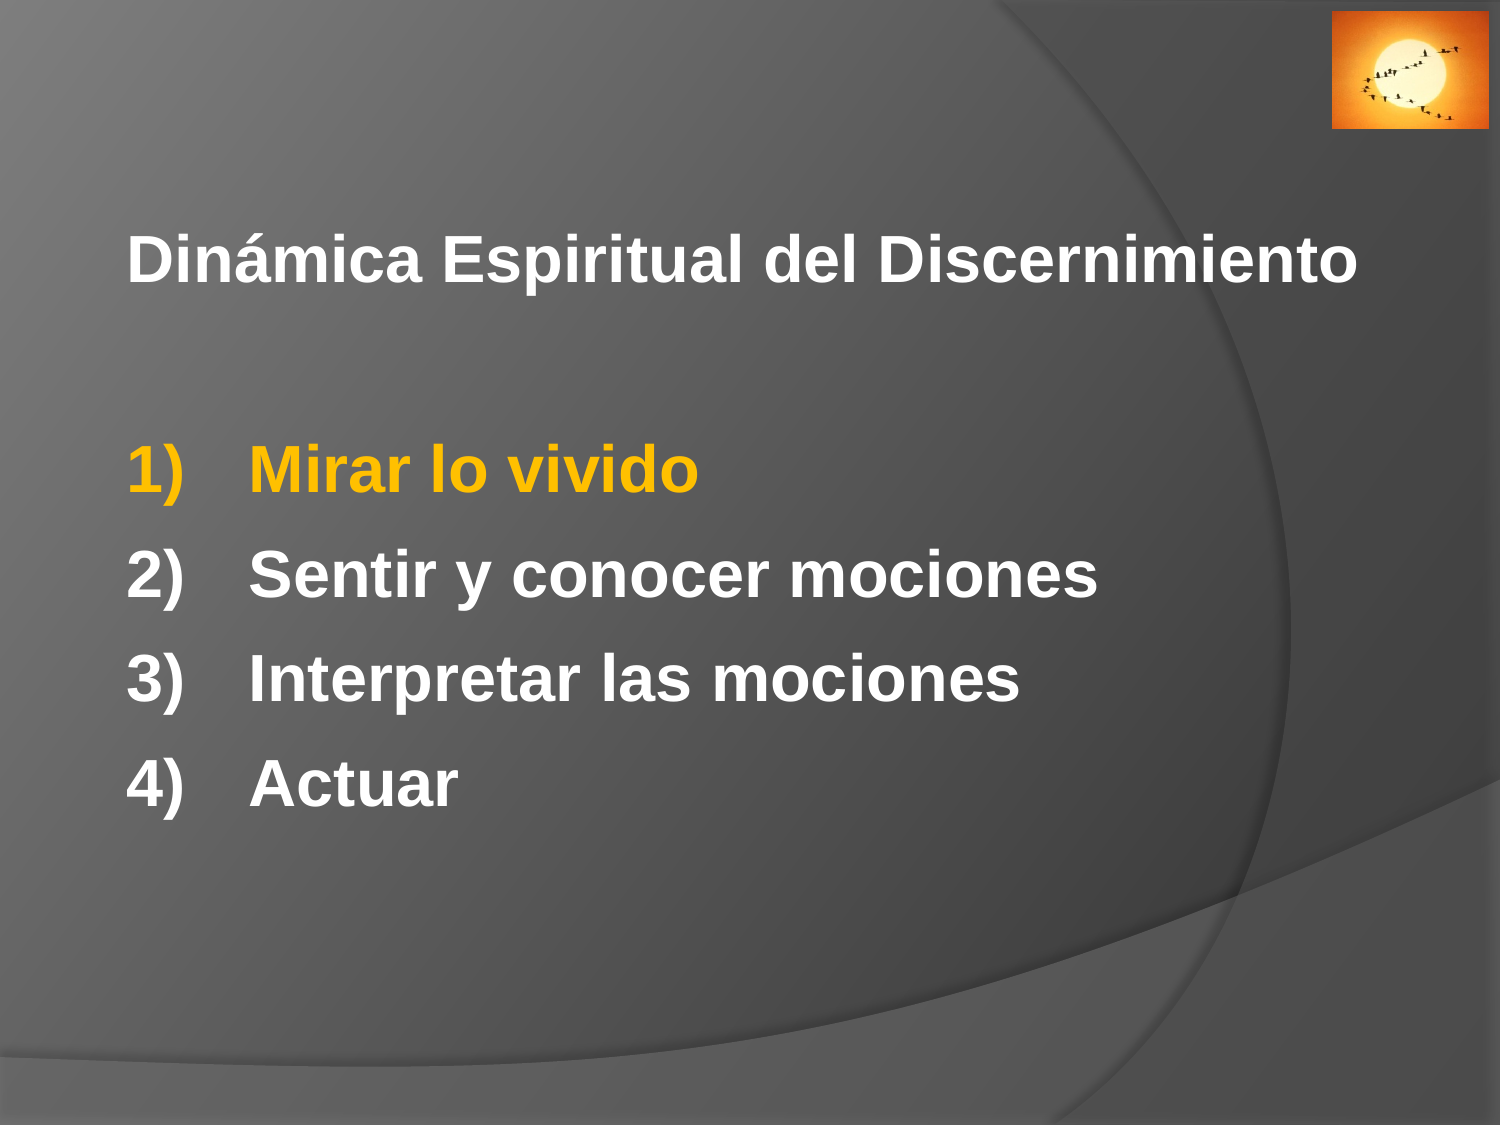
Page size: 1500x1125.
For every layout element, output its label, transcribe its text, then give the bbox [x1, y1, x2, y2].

picture [1331, 11, 1489, 130]
text_box Dinámica Espiritual del Discernimiento Mirar lo vivido Sentir y conocer mociones Interpretar las mociones Actuar [112, 208, 1388, 828]
